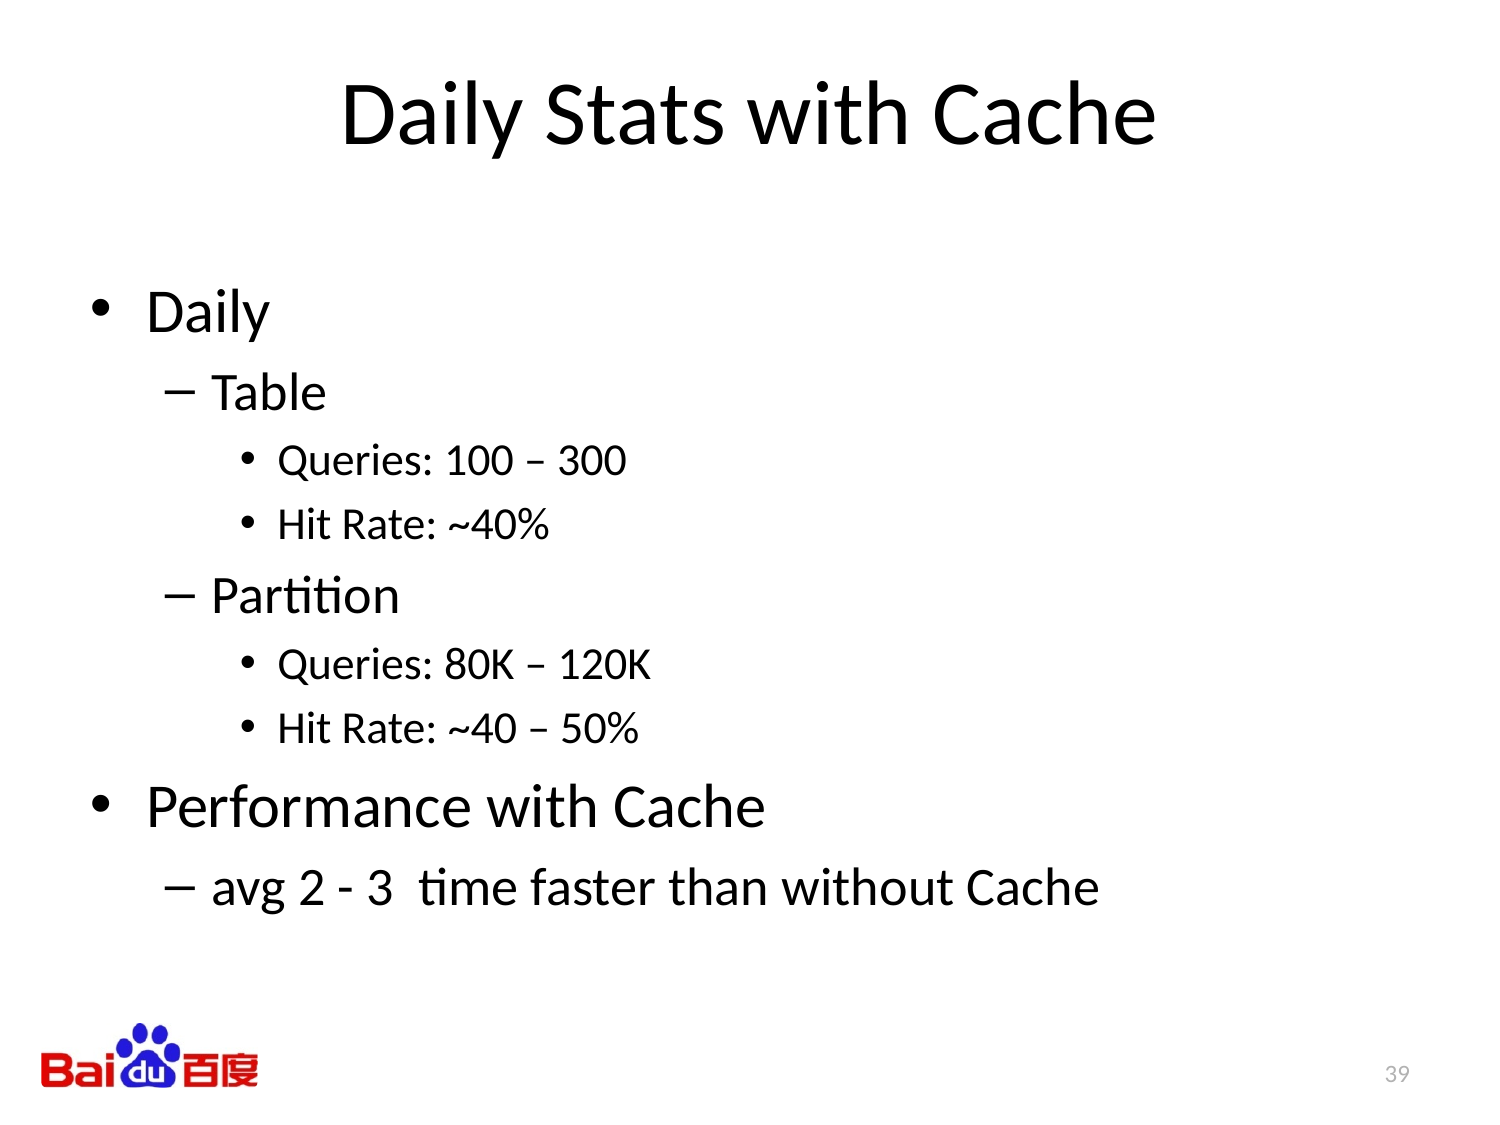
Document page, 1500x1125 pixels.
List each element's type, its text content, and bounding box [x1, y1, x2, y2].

title Daily Stats with Cache [75, 45, 1425, 233]
slide_number 39 [1074, 1042, 1425, 1103]
picture [41, 1023, 258, 1088]
list Daily Table Queries: 100 – 300 Hit Rate: ~40% Partition Queries: 80K – 120K Hit Rate: ~40 – 50% Performance with Cache avg 2 - 3 time faster than without Cache [75, 262, 1425, 1005]
